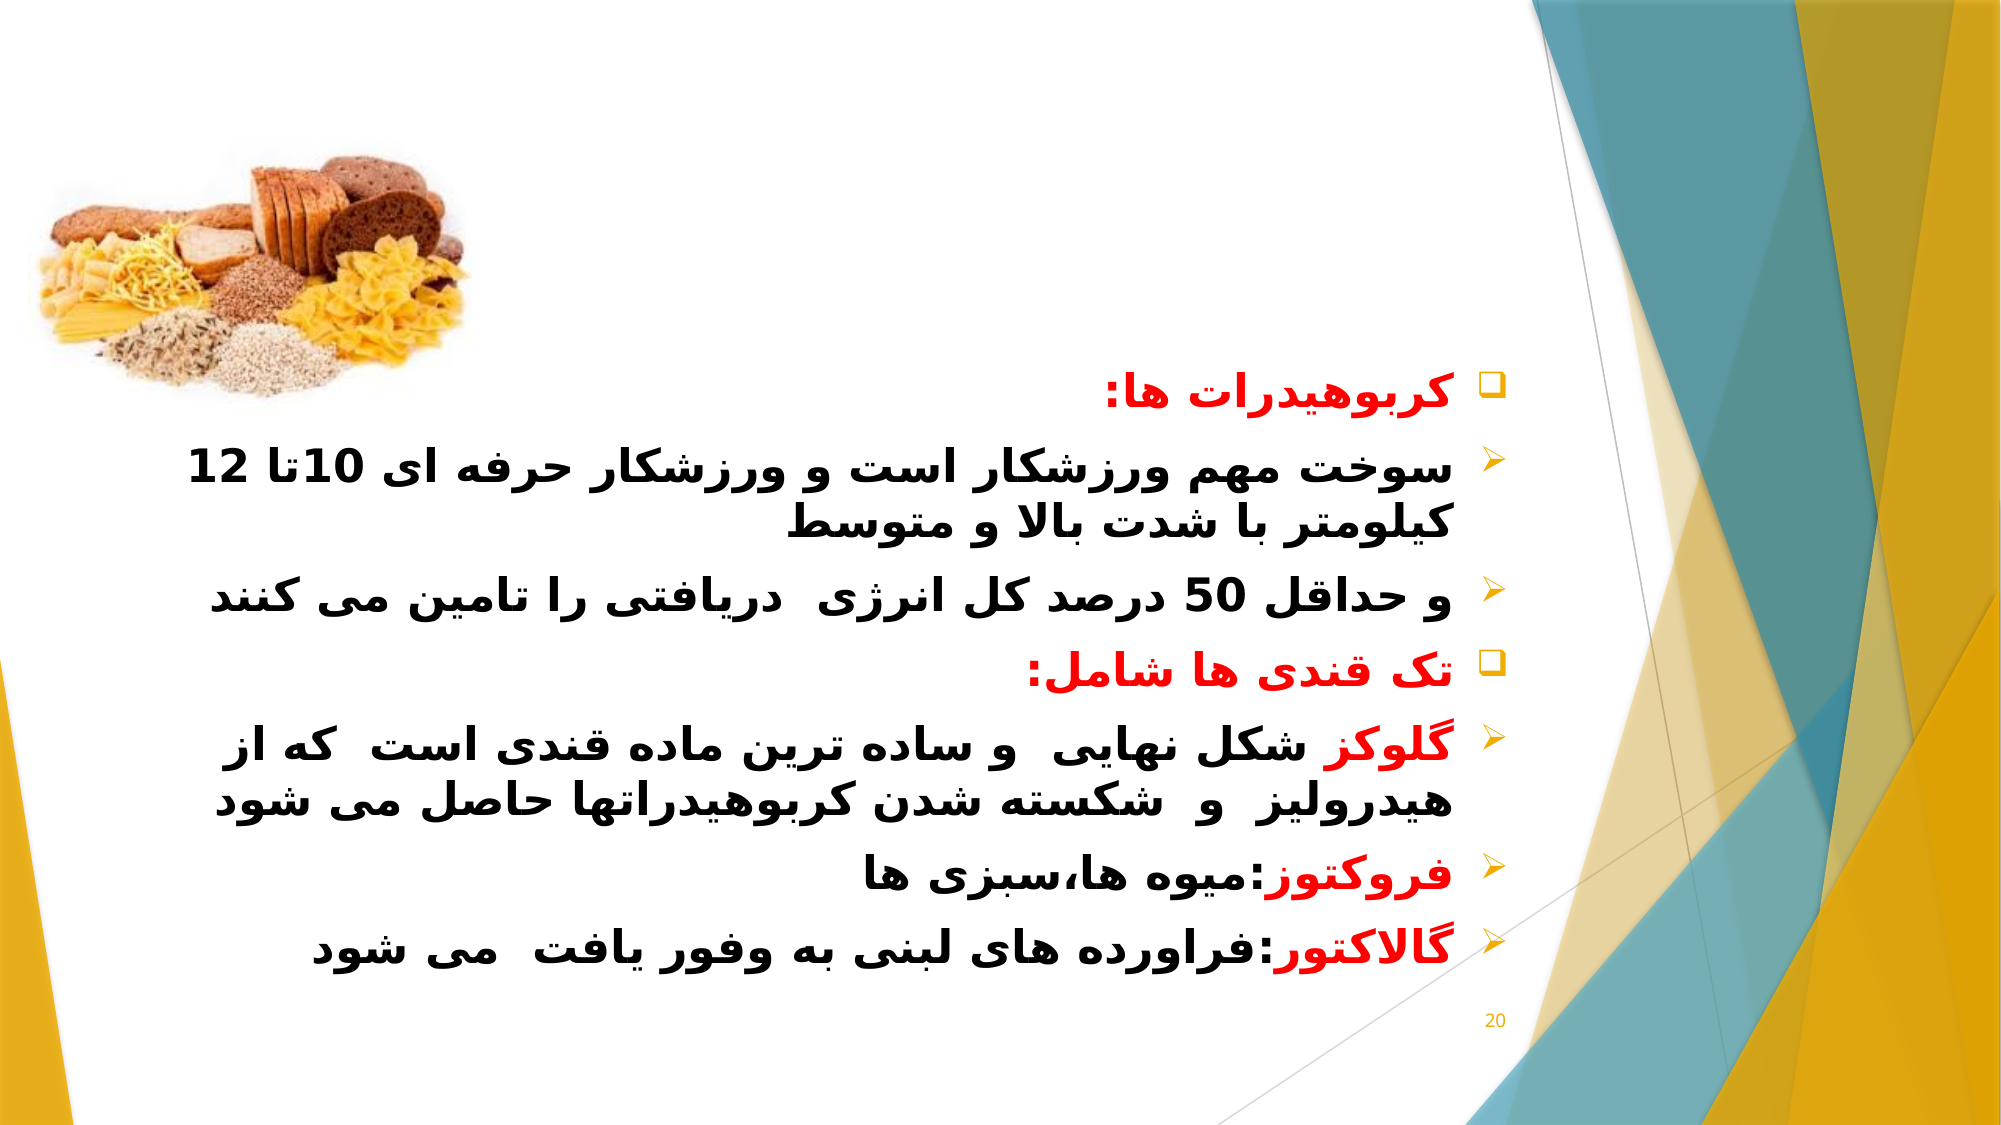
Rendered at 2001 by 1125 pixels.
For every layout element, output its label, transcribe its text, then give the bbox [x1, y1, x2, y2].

slide_number 20 [1409, 991, 1522, 1051]
list کربوهیدرات ها: سوخت مهم ورزشکار است و ورزشکار حرفه ای 10تا 12 کیلومتر با شدت بالا و متوسط و حداقل 50 درصد کل انرژی دریافتی را تامین می کنند تک قندی ها شامل: گلوکز شکل نهایی و ساده ترین ماده قندی است که از هیدرولیز و شکسته شدن کربوهیدراتها حاصل می شود فروکتوز:میوه ها،سبزی ها گالاکتور:فراورده های لبنی به وفور یافت می شود [111, 354, 1522, 992]
picture [27, 140, 473, 419]
